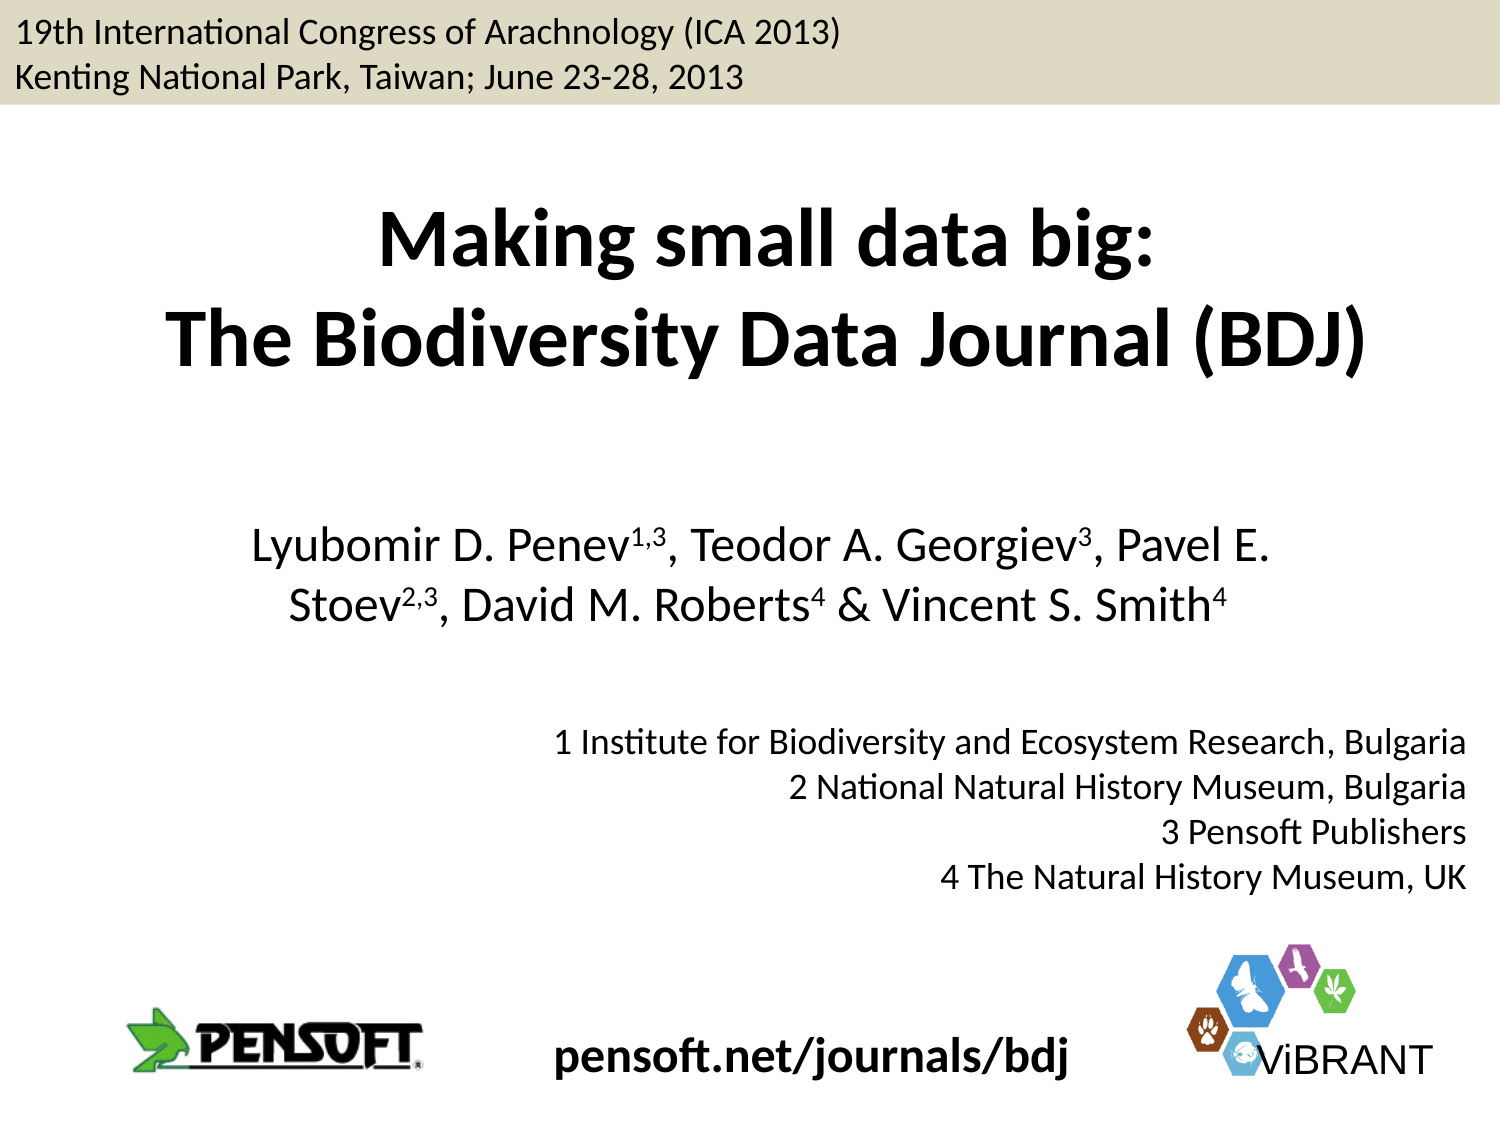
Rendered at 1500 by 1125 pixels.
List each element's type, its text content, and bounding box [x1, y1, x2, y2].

title Making small data big: The Biodiversity Data Journal (BDJ) [34, 125, 1500, 441]
text_box pensoft.net/journals/bdj [538, 1015, 1086, 1090]
text_box 19th International Congress of Arachnology (ICA 2013) Kenting National Park, Taiwan; June 23-28, 2013 [0, 0, 1500, 105]
subtitle Lyubomir D. Penev1,3, Teodor A. Georgiev3, Pavel E. Stoev2,3, David M. Roberts4 & Vincent S. Smith4 [159, 503, 1363, 681]
picture [123, 1006, 438, 1091]
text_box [1186, 944, 1407, 1107]
text_box 1 Institute for Biodiversity and Ecosystem Research, Bulgaria 2 National Natural History Museum, Bulgaria 3 Pensoft Publishers 4 The Natural History Museum, UK [336, 709, 1483, 904]
